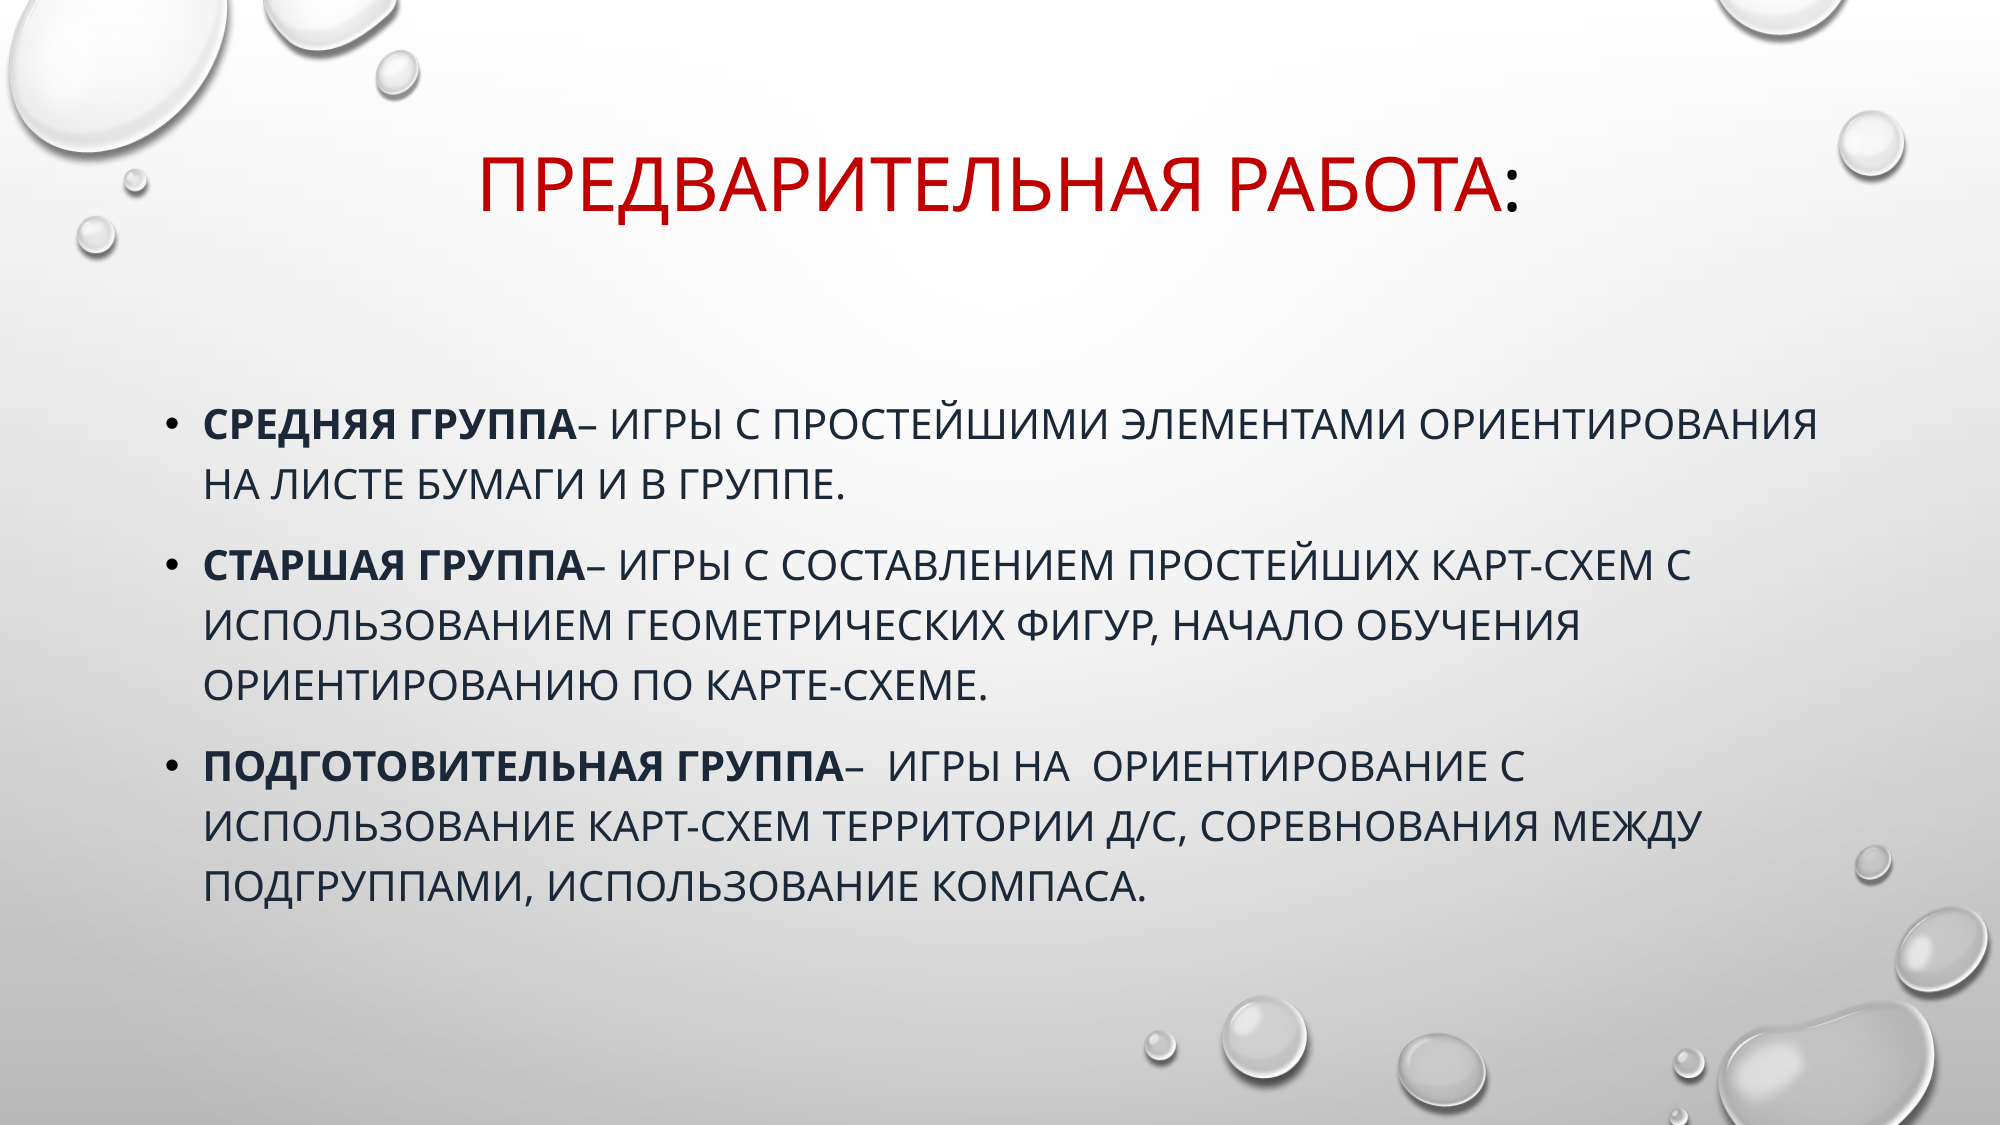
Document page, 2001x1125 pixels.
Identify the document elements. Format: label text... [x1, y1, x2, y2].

list Средняя группа– игры с простейшими элементами ориентирования на листе бумаги и в группе. Старшая группа– игры с составлением простейших карт-схем с использованием геометрических фигур, начало обучения ориентированию по карте-схеме. Подготовительная группа– игры на ориентирование с использование карт-схем территории д/с, Соревнования между подгруппами, Использование компаса. [149, 309, 1850, 950]
picture [0, 0, 2000, 1125]
title Предварительная работа: [149, 101, 1851, 364]
